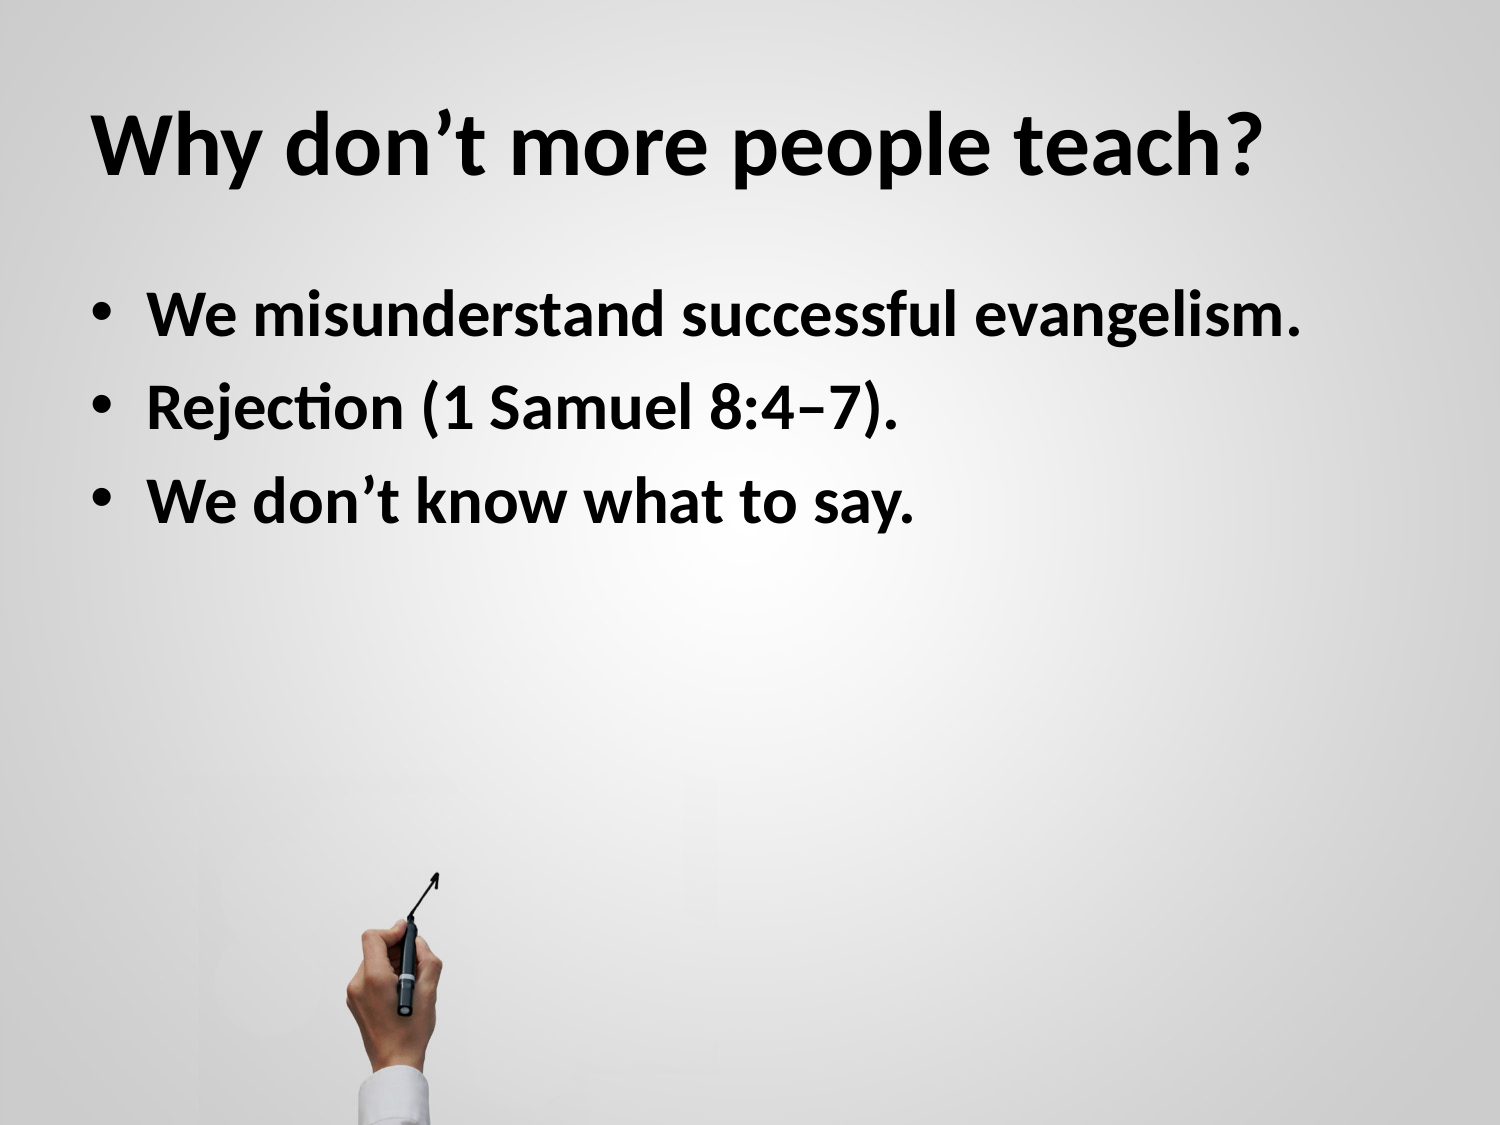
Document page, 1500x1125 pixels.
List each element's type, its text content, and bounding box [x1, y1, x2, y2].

title Why don’t more people teach? [75, 45, 1425, 233]
picture [0, 0, 1500, 1125]
list We misunderstand successful evangelism. Rejection (1 Samuel 8:4–7). We don’t know what to say. [75, 262, 1425, 1005]
